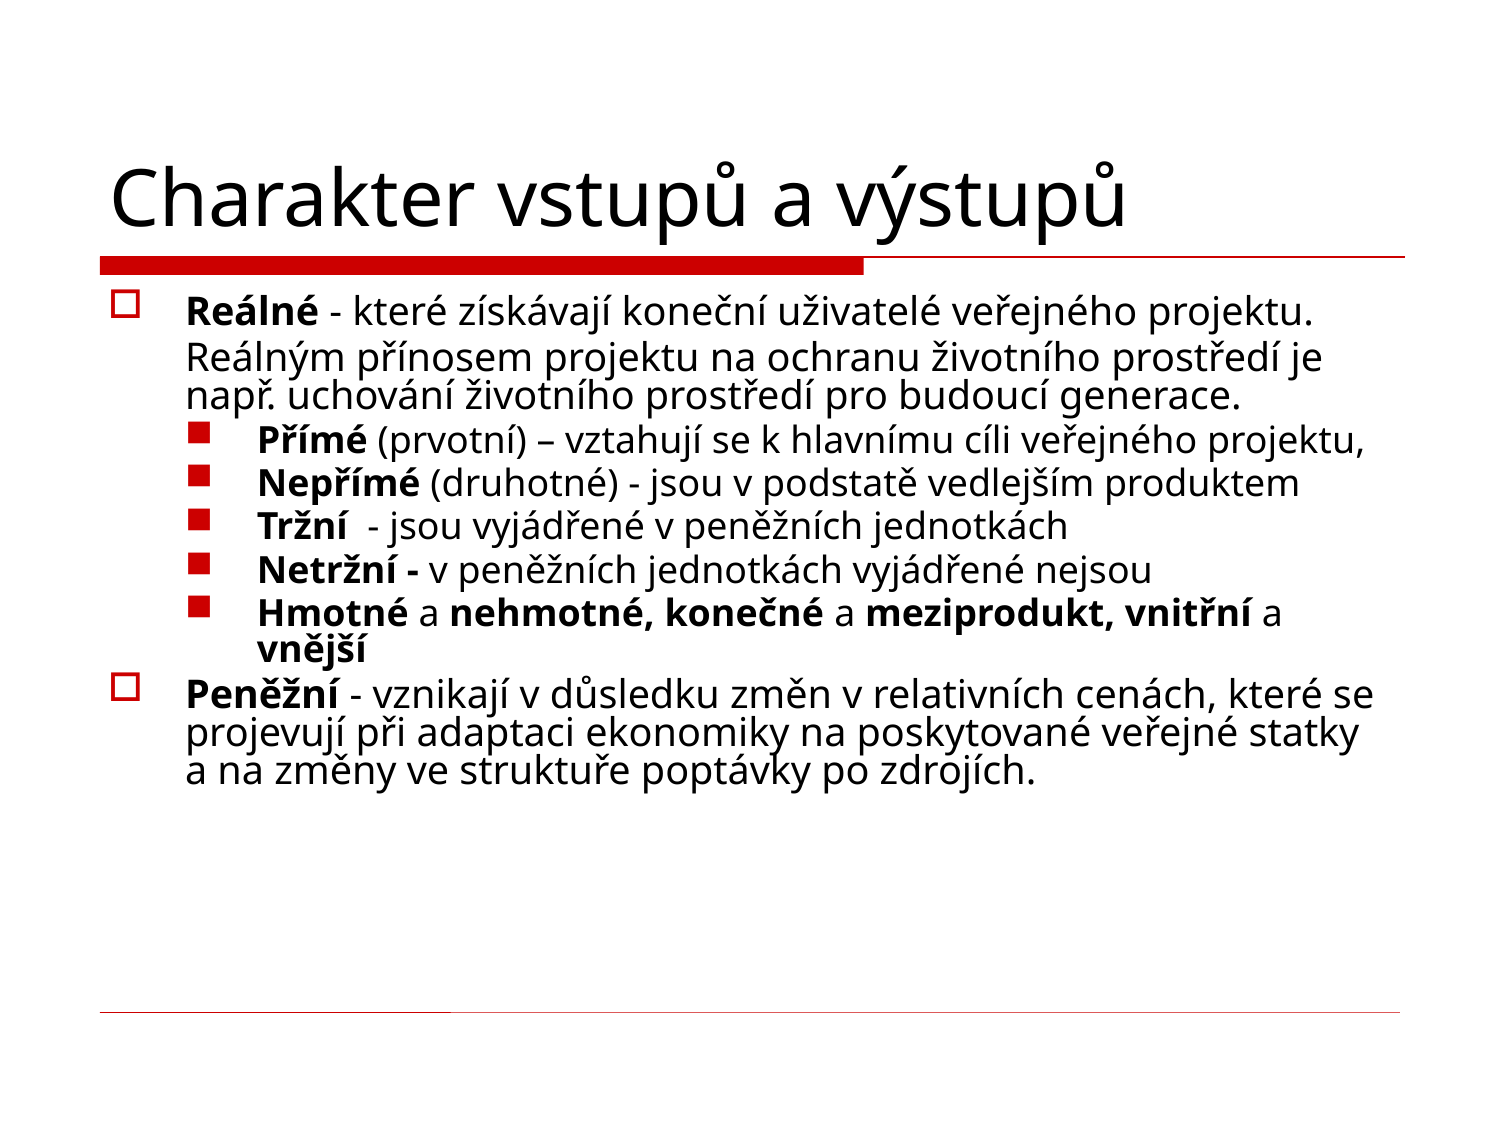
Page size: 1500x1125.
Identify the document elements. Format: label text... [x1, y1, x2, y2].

title Charakter vstupů a výstupů [94, 50, 1407, 250]
list Reálné - které získávají koneční uživatelé veřejného projektu. Reálným přínosem projektu na ochranu životního prostředí je např. uchování životního prostředí pro budoucí generace. Přímé (prvotní) – vztahují se k hlavnímu cíli veřejného projektu, Nepřímé (druhotné) - jsou v podstatě vedlejším produktem Tržní - jsou vyjádřené v peněžních jednotkách Netržní - v peněžních jednotkách vyjádřené nejsou Hmotné a nehmotné, konečné a meziprodukt, vnitřní a vnější Peněžní - vznikají v důsledku změn v relativních cenách, které se projevují při adaptaci ekonomiky na poskytované veřejné statky a na změny ve struktuře poptávky po zdrojích. [92, 287, 1406, 988]
